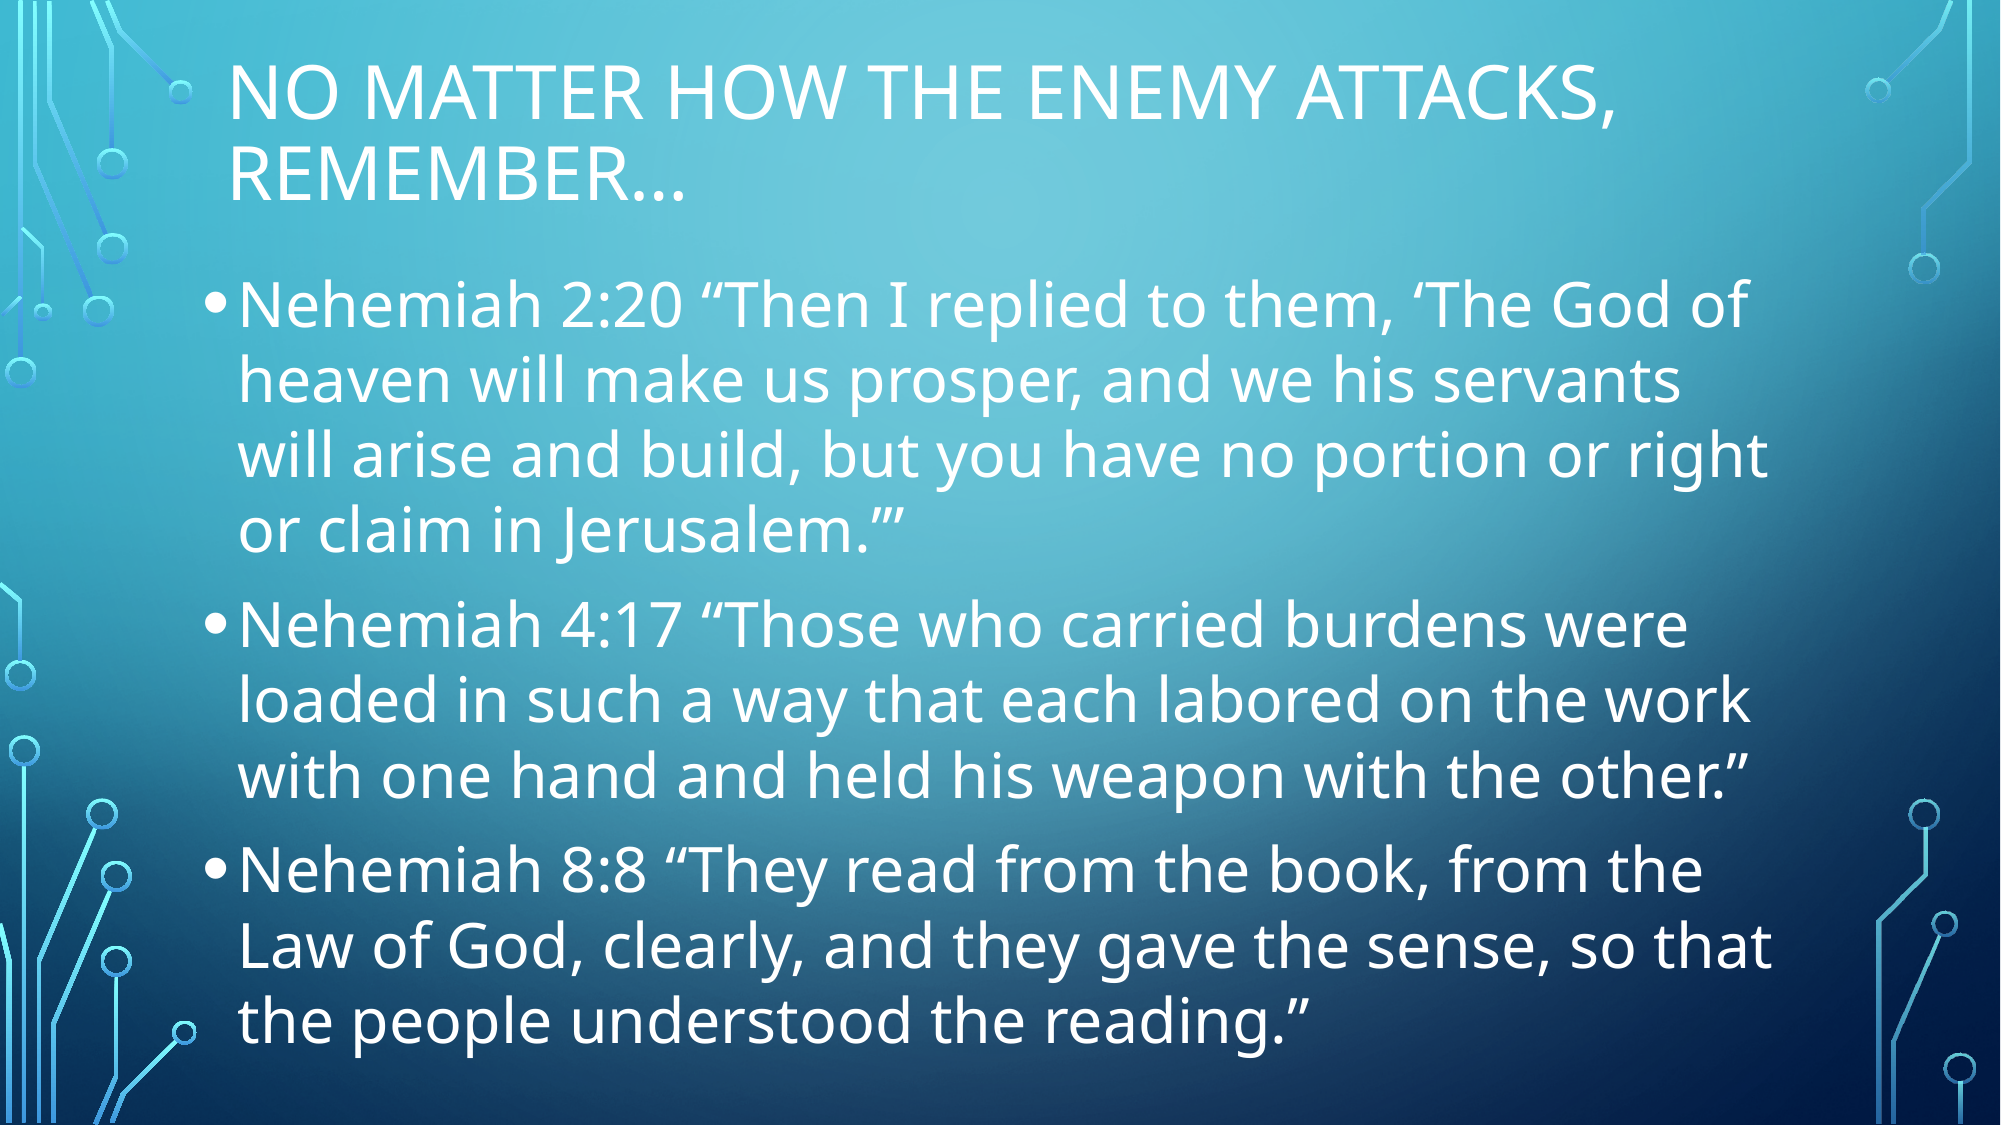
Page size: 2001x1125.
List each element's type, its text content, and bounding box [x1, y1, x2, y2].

title No Matter How the Enemy Attacks, Remember… [211, 14, 1837, 257]
list Nehemiah 2:20 “Then I replied to them, ‘The God of heaven will make us prosper, and we his servants will arise and build, but you have no portion or right or claim in Jerusalem.’” Nehemiah 4:17 “Those who carried burdens were loaded in such a way that each labored on the work with one hand and held his weapon with the other.” Nehemiah 8:8 “They read from the book, from the Law of God, clearly, and they gave the sense, so that the people understood the reading.” [187, 257, 1813, 1080]
